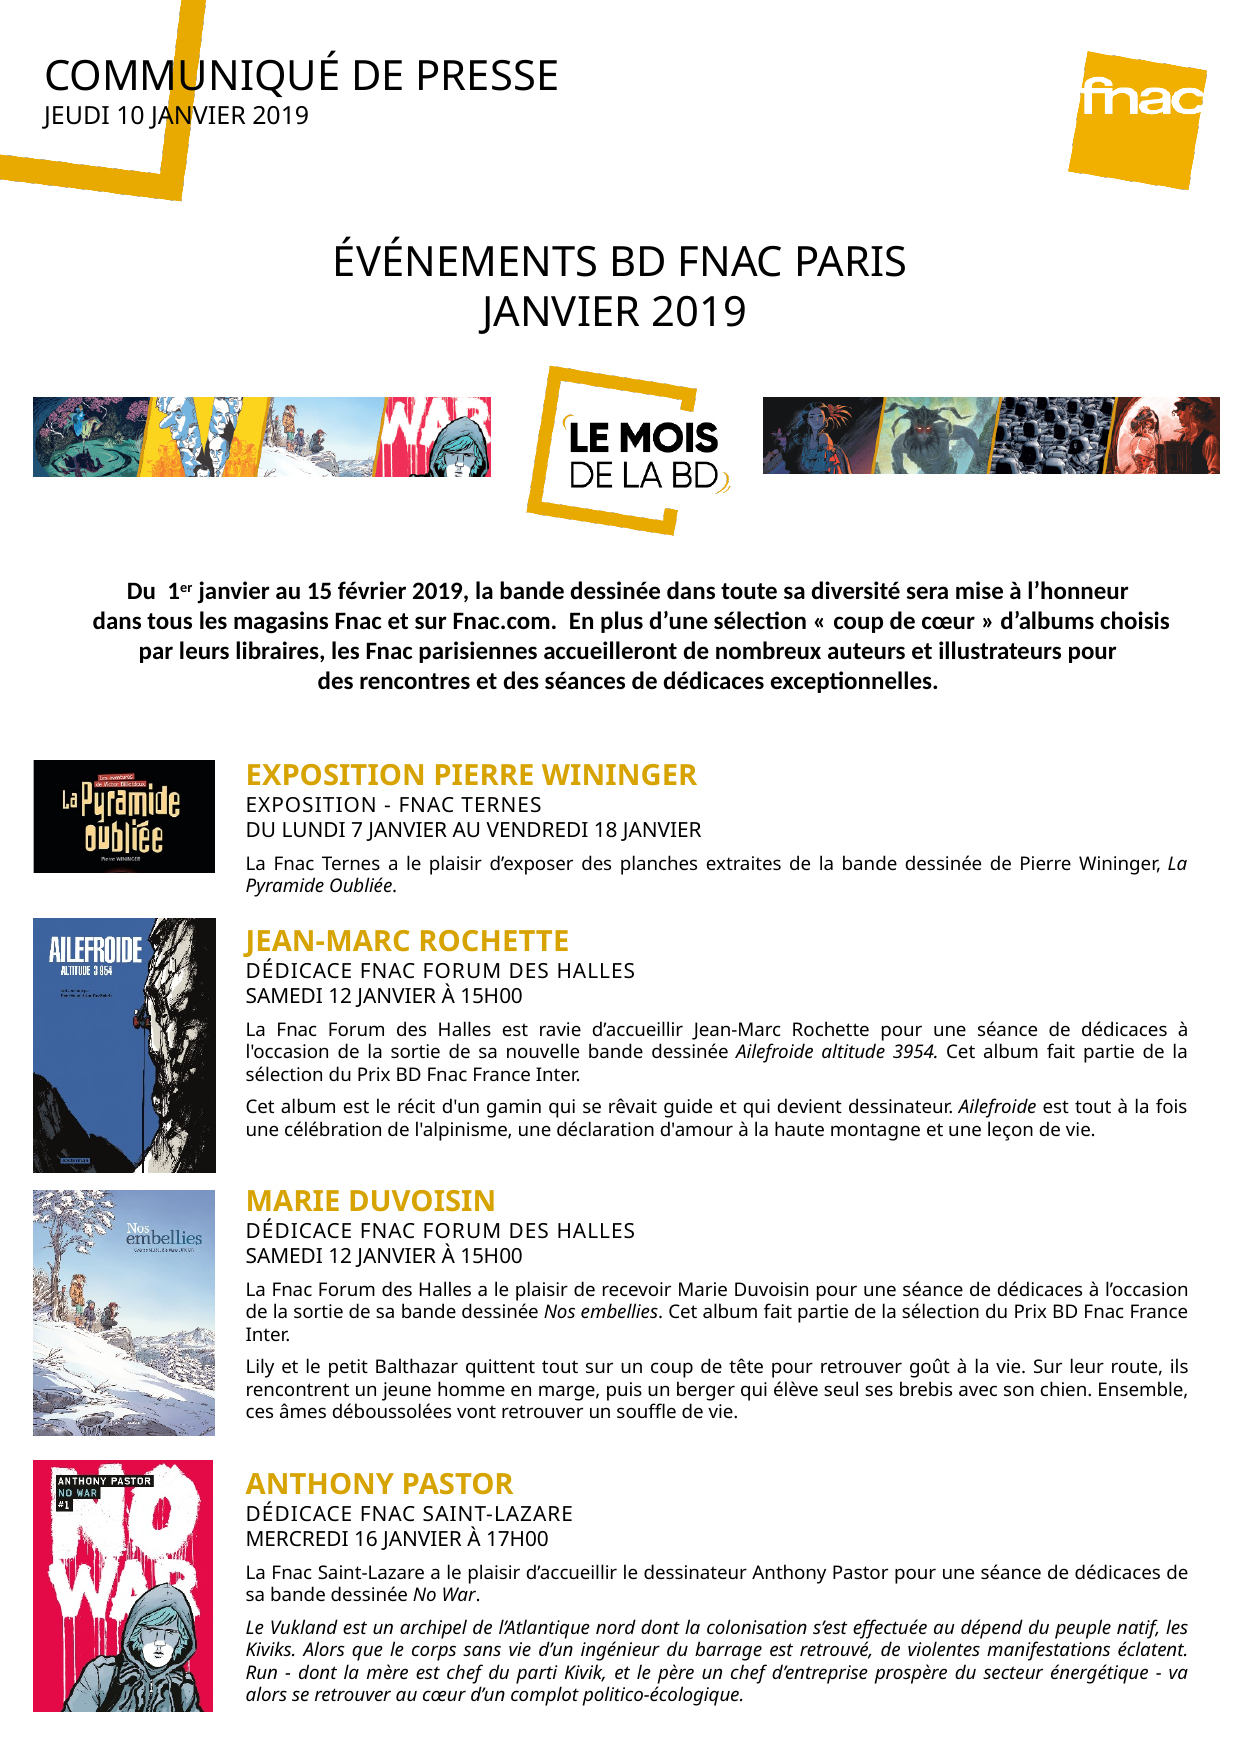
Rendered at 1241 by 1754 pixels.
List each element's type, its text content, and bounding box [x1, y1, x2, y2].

picture [33, 918, 216, 1173]
text_box Du 1er janvier au 15 février 2019, la bande dessinée dans toute sa diversité sera mise à l’honneur dans tous les magasins Fnac et sur Fnac.com. En plus d’une sélection « coup de cœur » d’albums choisis par leurs libraires, les Fnac parisiennes accueilleront de nombreux auteurs et illustrateurs pour des rencontres et des séances de dédicaces exceptionnelles. [33, 567, 1224, 702]
text_box JEAN-MARC ROCHETTE DÉDICACE FNAC FORUM DES HALLES SAMEDI 12 JANVIER À 15H00 La Fnac Forum des Halles est ravie d’accueillir Jean-Marc Rochette pour une séance de dédicaces à l'occasion de la sortie de sa nouvelle bande dessinée Ailefroide altitude 3954. Cet album fait partie de la sélection du Prix BD Fnac France Inter. Cet album est le récit d'un gamin qui se rêvait guide et qui devient dessinateur. Ailefroide est tout à la fois une célébration de l'alpinisme, une déclaration d'amour à la haute montagne et une leçon de vie. [230, 915, 1203, 1148]
text_box EXPOSITION PIERRE WININGER EXPOSITION - FNAC TERNES DU LUNDI 7 JANVIER AU VENDREDI 18 JANVIER La Fnac Ternes a le plaisir d’exposer des planches extraites de la bande dessinée de Pierre Wininger, La Pyramide Oubliée. [230, 749, 1203, 904]
text_box Communiqué de presse JEUDI 10 janvier 2019 [230, 41, 911, 123]
text_box ANTHONY PASTOR DÉDICACE FNAC SAINT-LAZARE MERCREDI 16 JANVIER À 17H00 La Fnac Saint-Lazare a le plaisir d’accueillir le dessinateur Anthony Pastor pour une séance de dédicaces de sa bande dessinée No War. Le Vukland est un archipel de l’Atlantique nord dont la colonisation s’est effectuée au dépend du peuple natif, les Kiviks. Alors que le corps sans vie d’un ingénieur du barrage est retrouvé, de violentes manifestations éclatent. Run - dont la mère est chef du parti Kivik, et le père un chef d’entreprise prospère du secteur énergétique - va alors se retrouver au cœur d’un complot politico-écologique. [230, 1458, 1203, 1713]
picture [1068, 51, 1208, 190]
picture [33, 396, 491, 478]
picture [0, 0, 226, 208]
text_box MARIE DUVOISIN DÉDICACE FNAC FORUM DES HALLES SAMEDI 12 JANVIER À 15H00 La Fnac Forum des Halles a le plaisir de recevoir Marie Duvoisin pour une séance de dédicaces à l’occasion de la sortie de sa bande dessinée Nos embellies. Cet album fait partie de la sélection du Prix BD Fnac France Inter. Lily et le petit Balthazar quittent tout sur un coup de tête pour retrouver goût à la vie. Sur leur route, ils rencontrent un jeune homme en marge, puis un berger qui élève seul ses brebis avec son chien. Ensemble, ces âmes déboussolées vont retrouver un souffle de vie. [230, 1175, 1203, 1430]
picture [33, 760, 216, 873]
picture [33, 1459, 213, 1712]
picture [503, 341, 759, 559]
picture [33, 1189, 216, 1437]
picture [763, 396, 1220, 474]
text_box Événements BD FNAC PARIS janvier 2019 [0, 227, 1241, 290]
